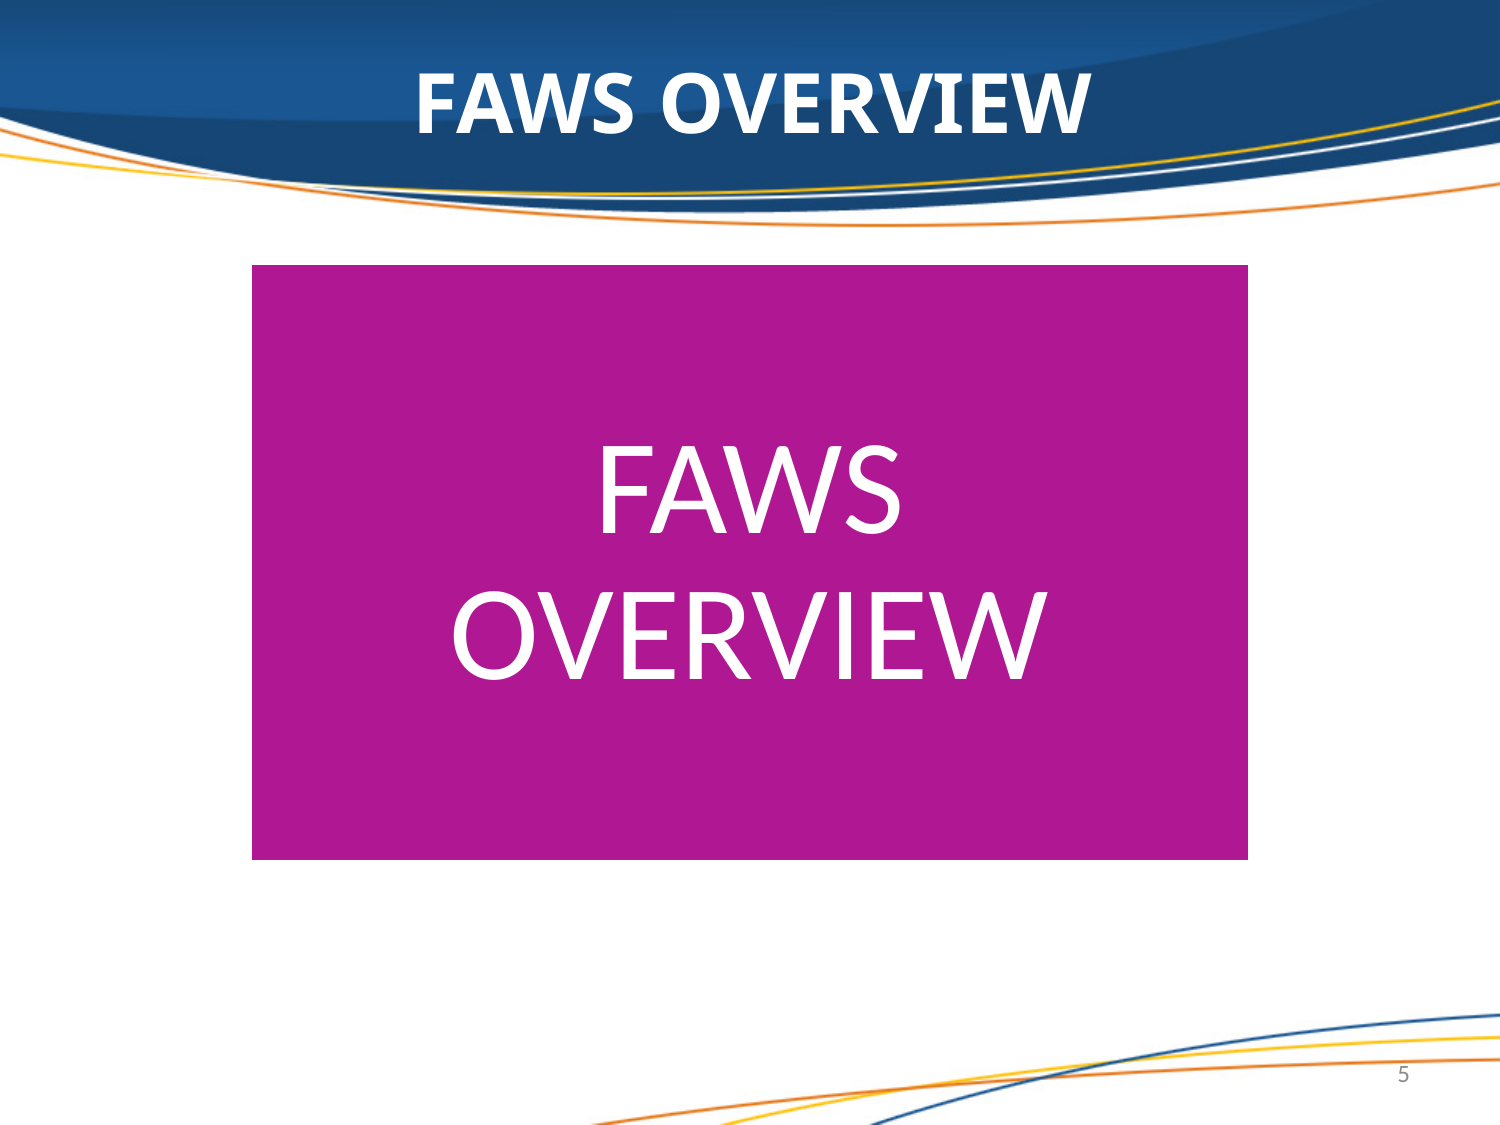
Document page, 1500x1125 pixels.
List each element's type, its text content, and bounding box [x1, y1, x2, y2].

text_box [249, 228, 1251, 897]
slide_number 5 [1074, 1042, 1425, 1103]
picture [0, 0, 1500, 1125]
title FAWS OVERVIEW [77, 12, 1428, 188]
